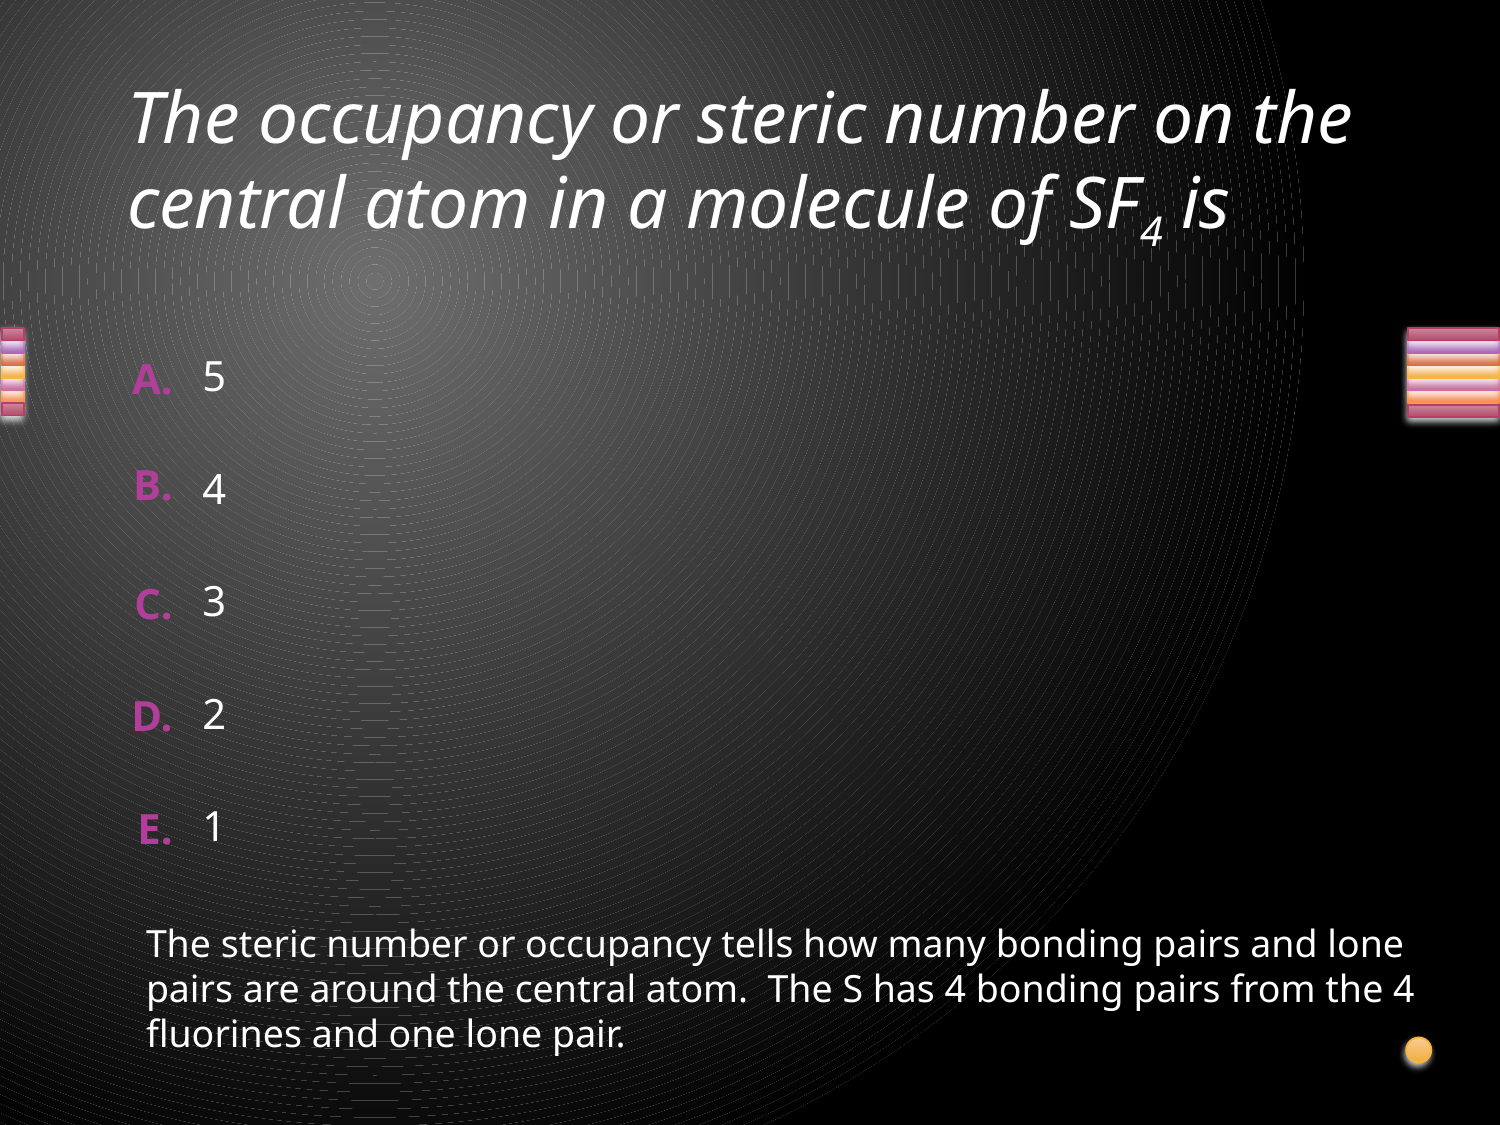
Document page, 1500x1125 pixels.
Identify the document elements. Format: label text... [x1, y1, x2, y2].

list 5 [187, 337, 1350, 413]
list 3 [187, 562, 1350, 638]
list 1 [187, 787, 1350, 863]
list 4 [187, 450, 1350, 525]
list 2 [187, 675, 1350, 750]
text_box The steric number or occupancy tells how many bonding pairs and lone pairs are around the central atom. The S has 4 bonding pairs from the 4 fluorines and one lone pair. [131, 912, 1441, 1063]
title The occupancy or steric number on the central atom in a molecule of SF4 is [112, 37, 1375, 263]
